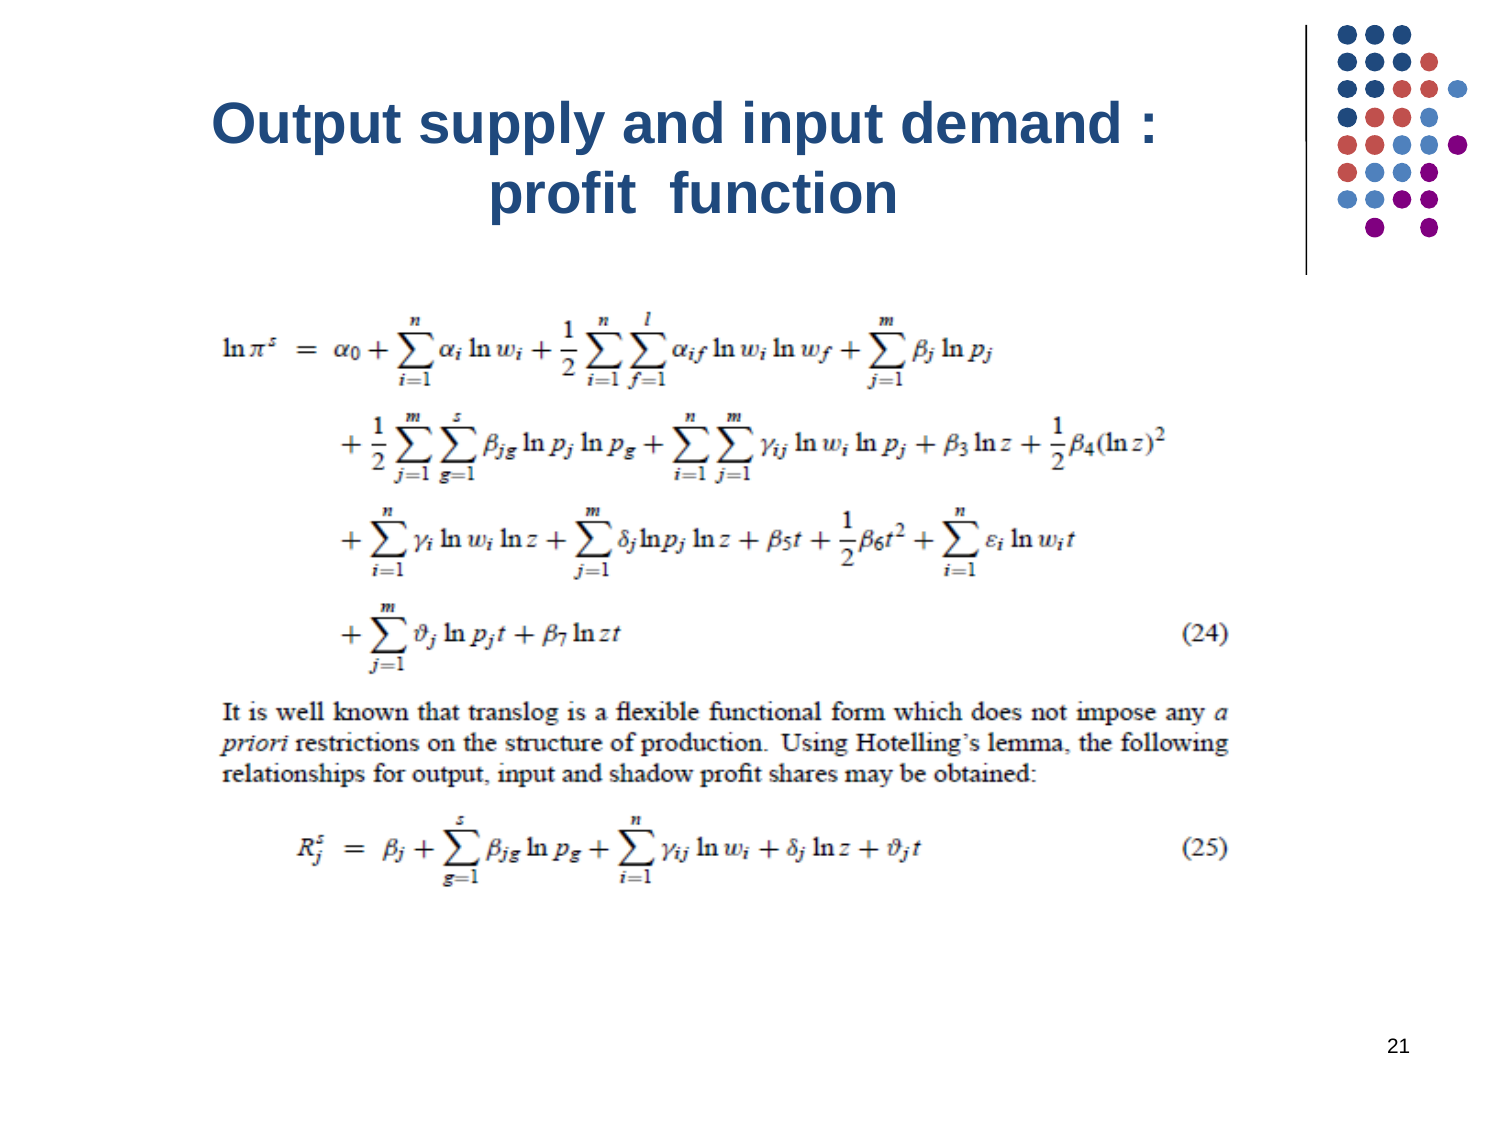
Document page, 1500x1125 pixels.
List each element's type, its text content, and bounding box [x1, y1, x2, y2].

slide_number 21 [1074, 1024, 1426, 1101]
title Output supply and input demand : profit function [74, 19, 1313, 233]
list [182, 290, 1306, 965]
